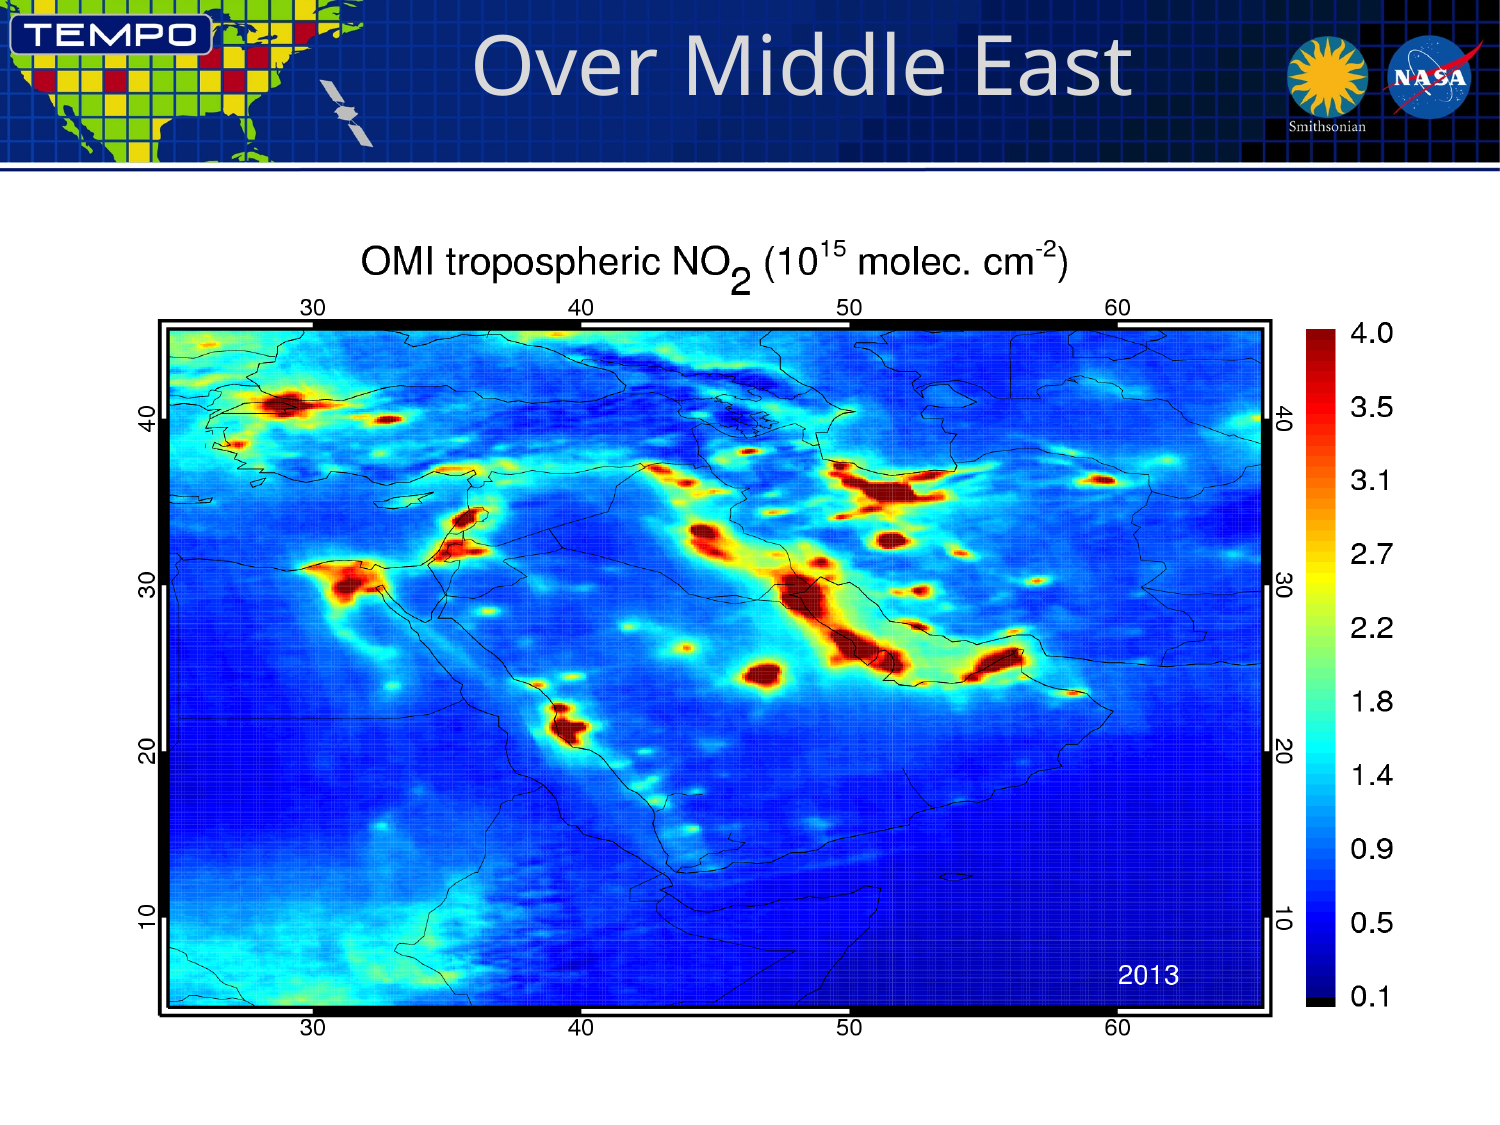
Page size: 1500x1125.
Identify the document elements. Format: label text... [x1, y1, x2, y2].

picture [0, 0, 1500, 176]
title Over Middle East [312, 4, 1293, 161]
picture [137, 236, 1397, 1036]
